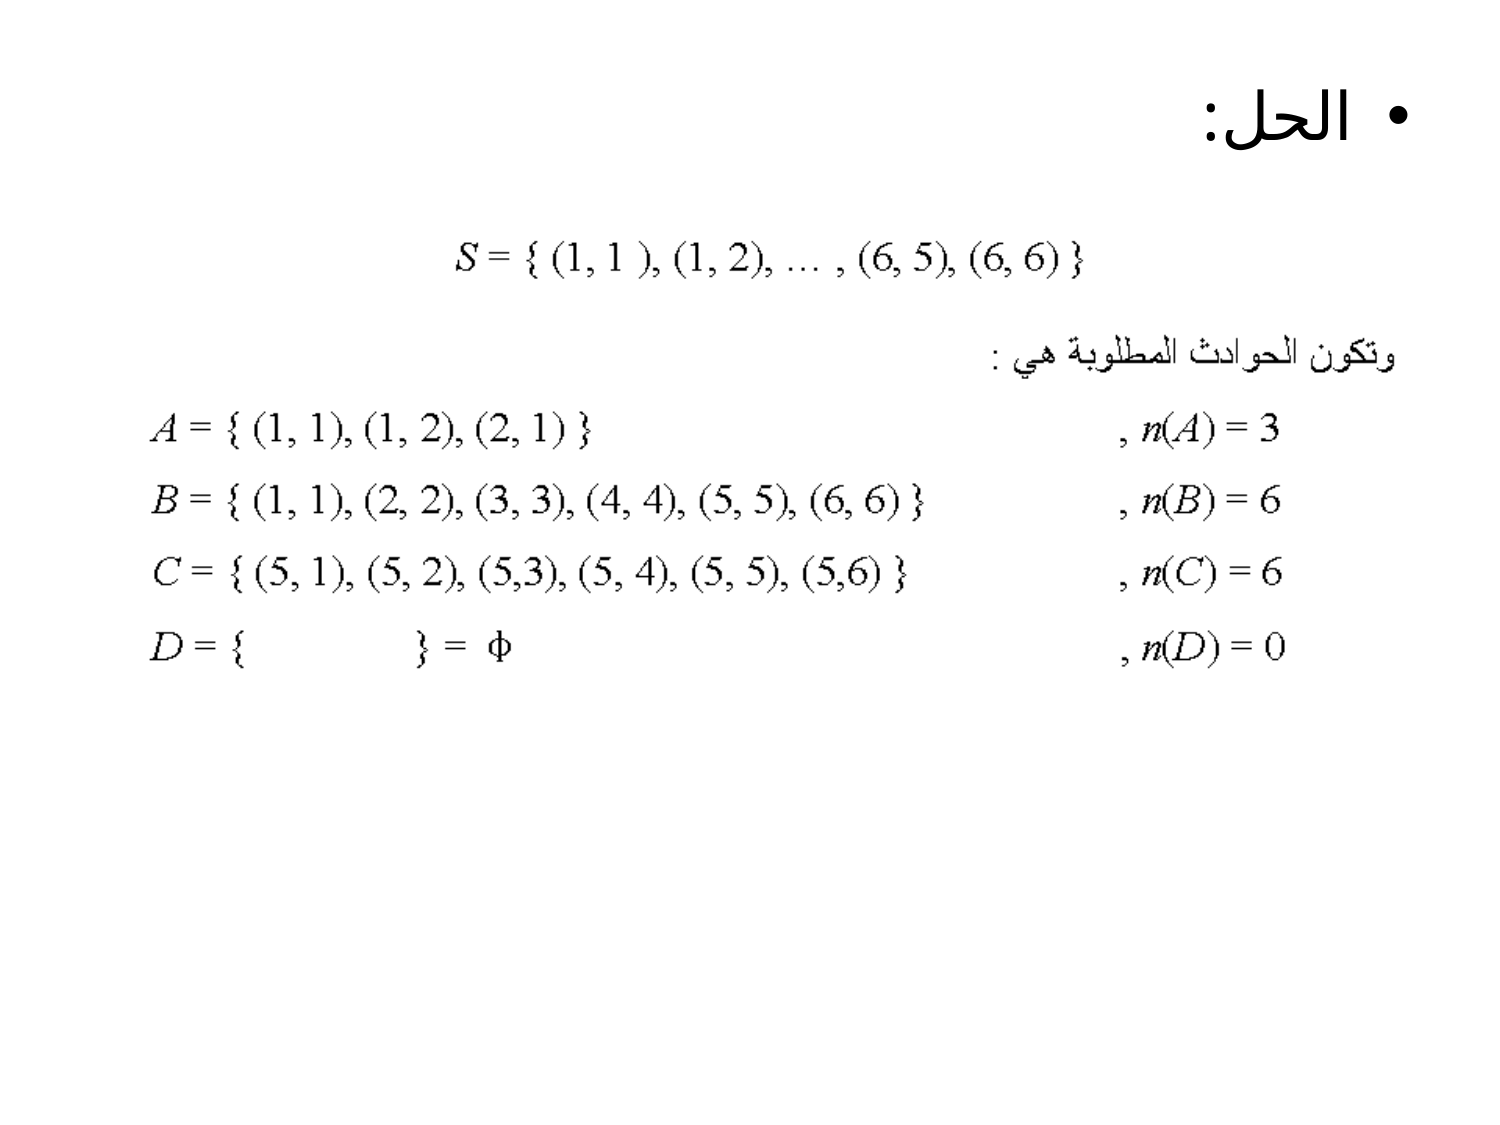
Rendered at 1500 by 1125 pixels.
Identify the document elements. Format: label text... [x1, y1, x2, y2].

list الحل: [1139, 66, 1425, 232]
picture [100, 196, 1414, 685]
